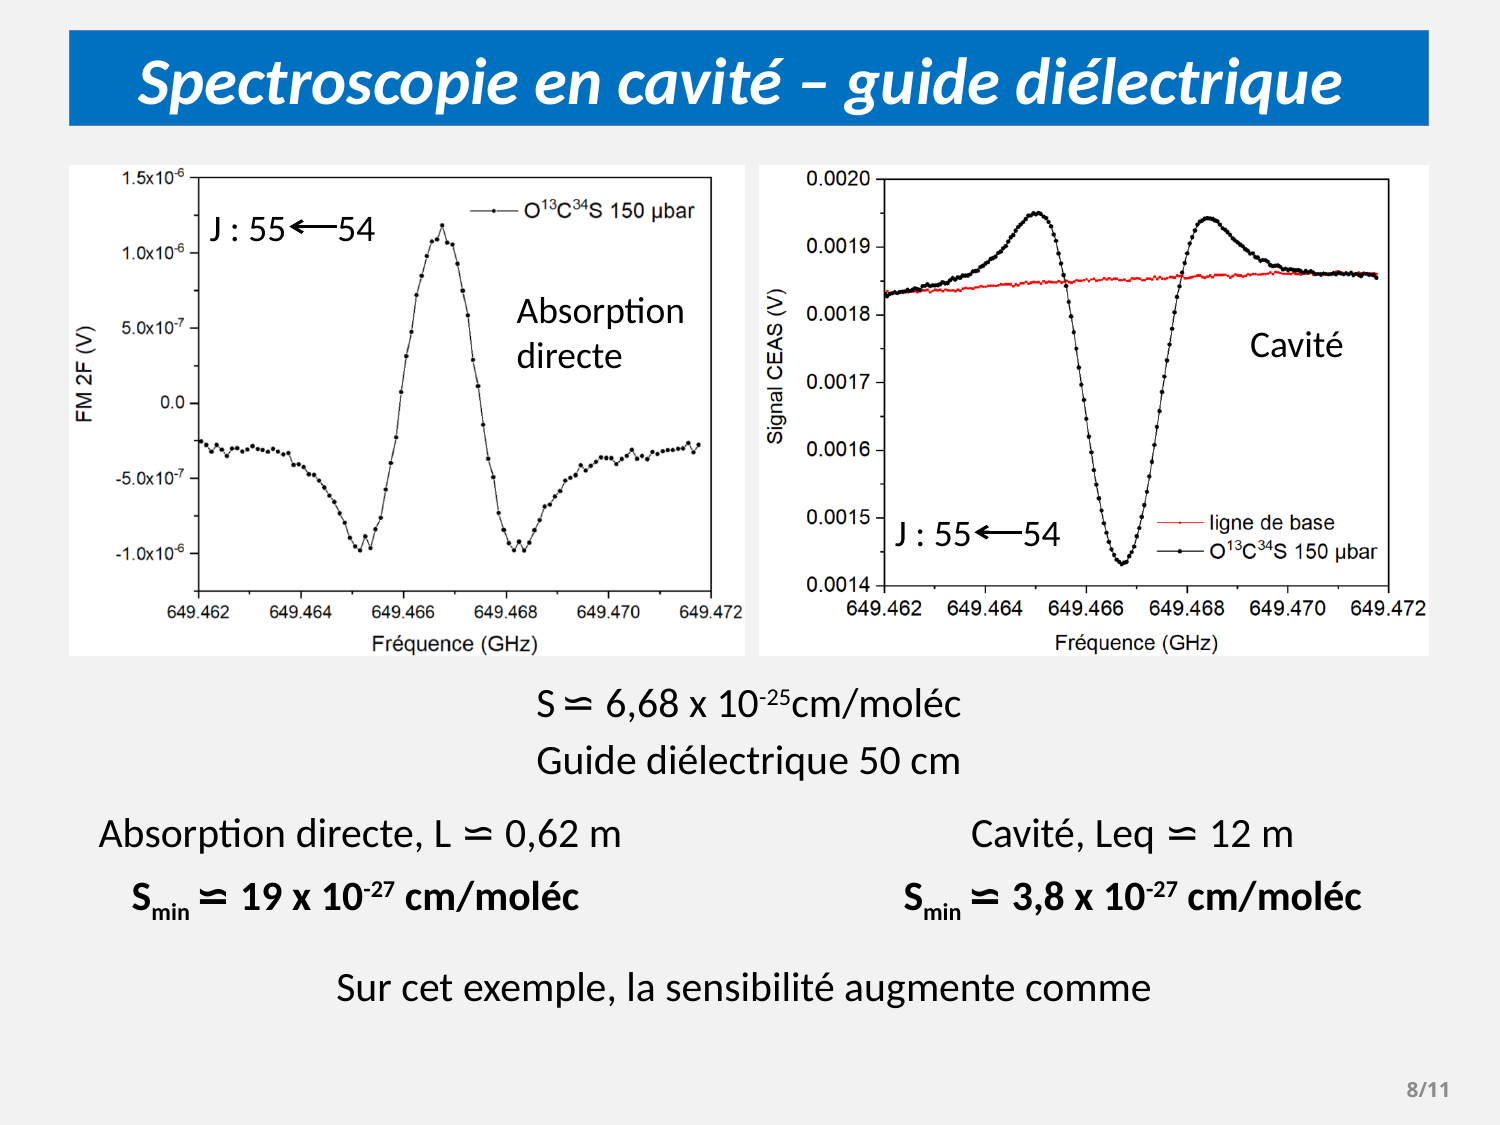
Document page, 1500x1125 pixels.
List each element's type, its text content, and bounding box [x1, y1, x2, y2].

slide_number 8/11 [1358, 1060, 1466, 1121]
text_box Absorption directe, L ⋍ 0,62 m Smin ⋍ 19 x 10-27 cm/moléc [69, 798, 652, 933]
picture [759, 165, 1429, 656]
text_box Spectroscopie en cavité – guide diélectrique [69, 30, 1429, 126]
text_box S ⋍ 6,68 x 10-25cm/moléc Guide diélectrique 50 cm [69, 668, 1429, 791]
text_box Cavité, Leq ⋍ 12 m Smin ⋍ 3,8 x 10-27 cm/moléc [837, 798, 1429, 933]
picture [69, 165, 745, 656]
